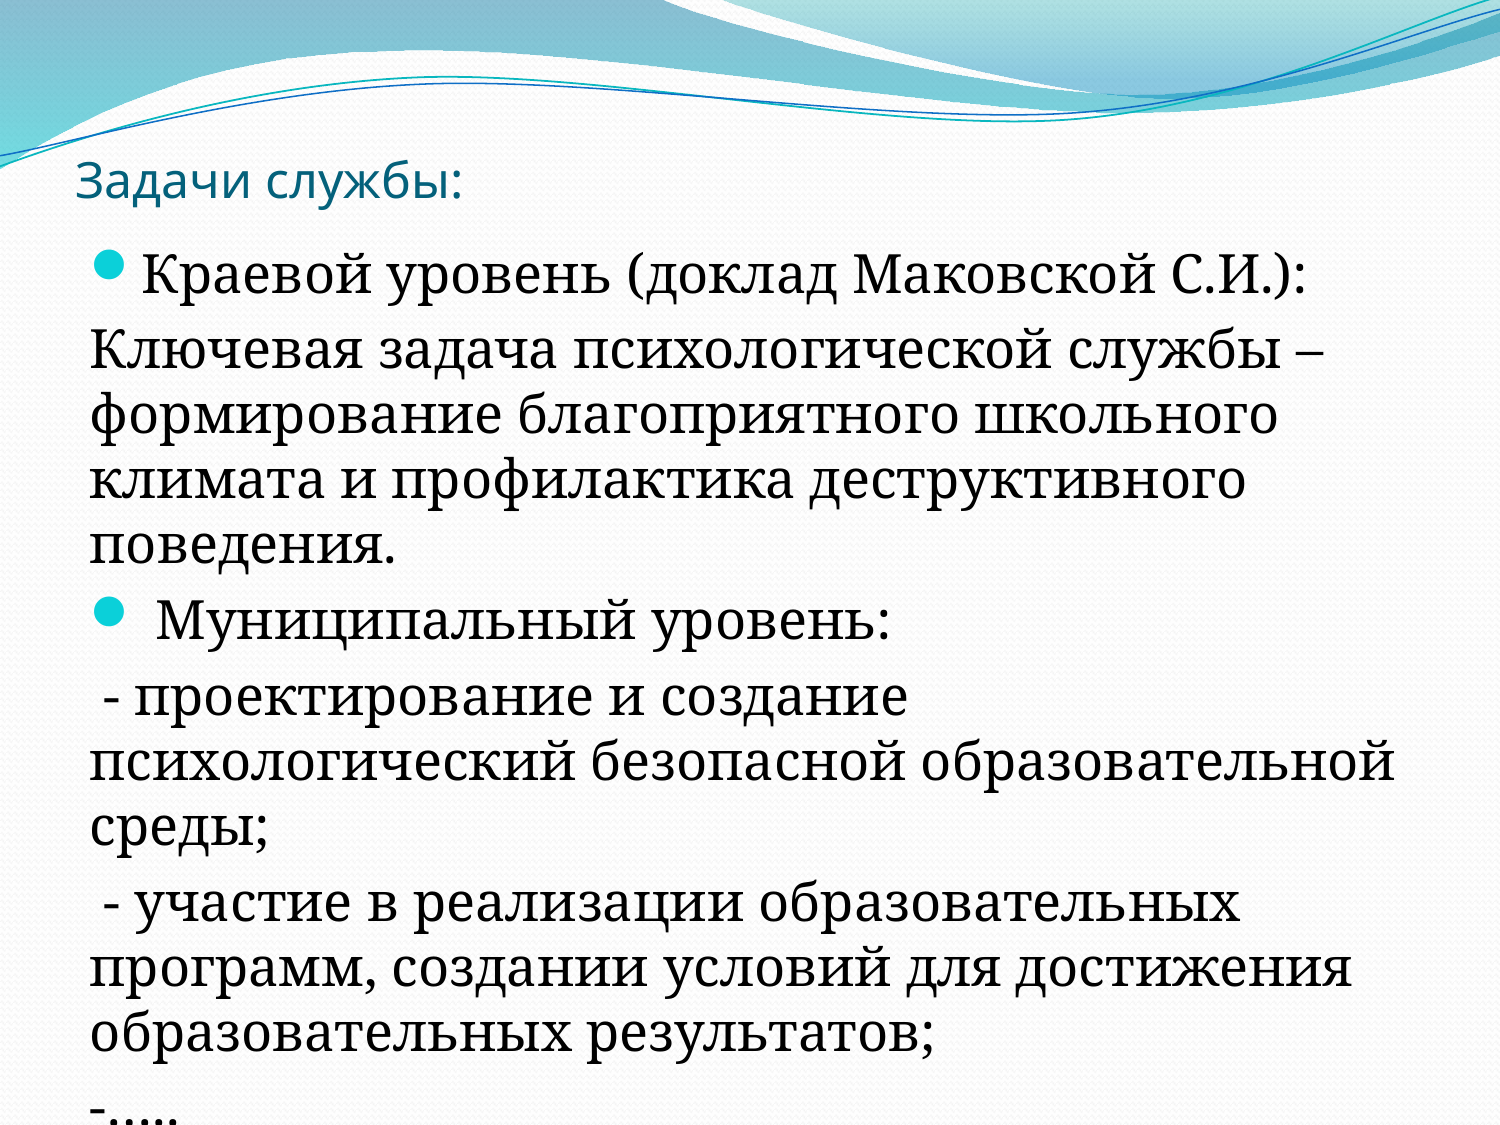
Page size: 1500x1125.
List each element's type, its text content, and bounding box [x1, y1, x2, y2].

list Краевой уровень (доклад Маковской С.И.): Ключевая задача психологической службы – формирование благоприятного школьного климата и профилактика деструктивного поведения. Муниципальный уровень: - проектирование и создание психологический безопасной образовательной среды; - участие в реализации образовательных программ, создании условий для достижения образовательных результатов; -….. [75, 231, 1425, 1038]
title Задачи службы: [75, 115, 1425, 209]
